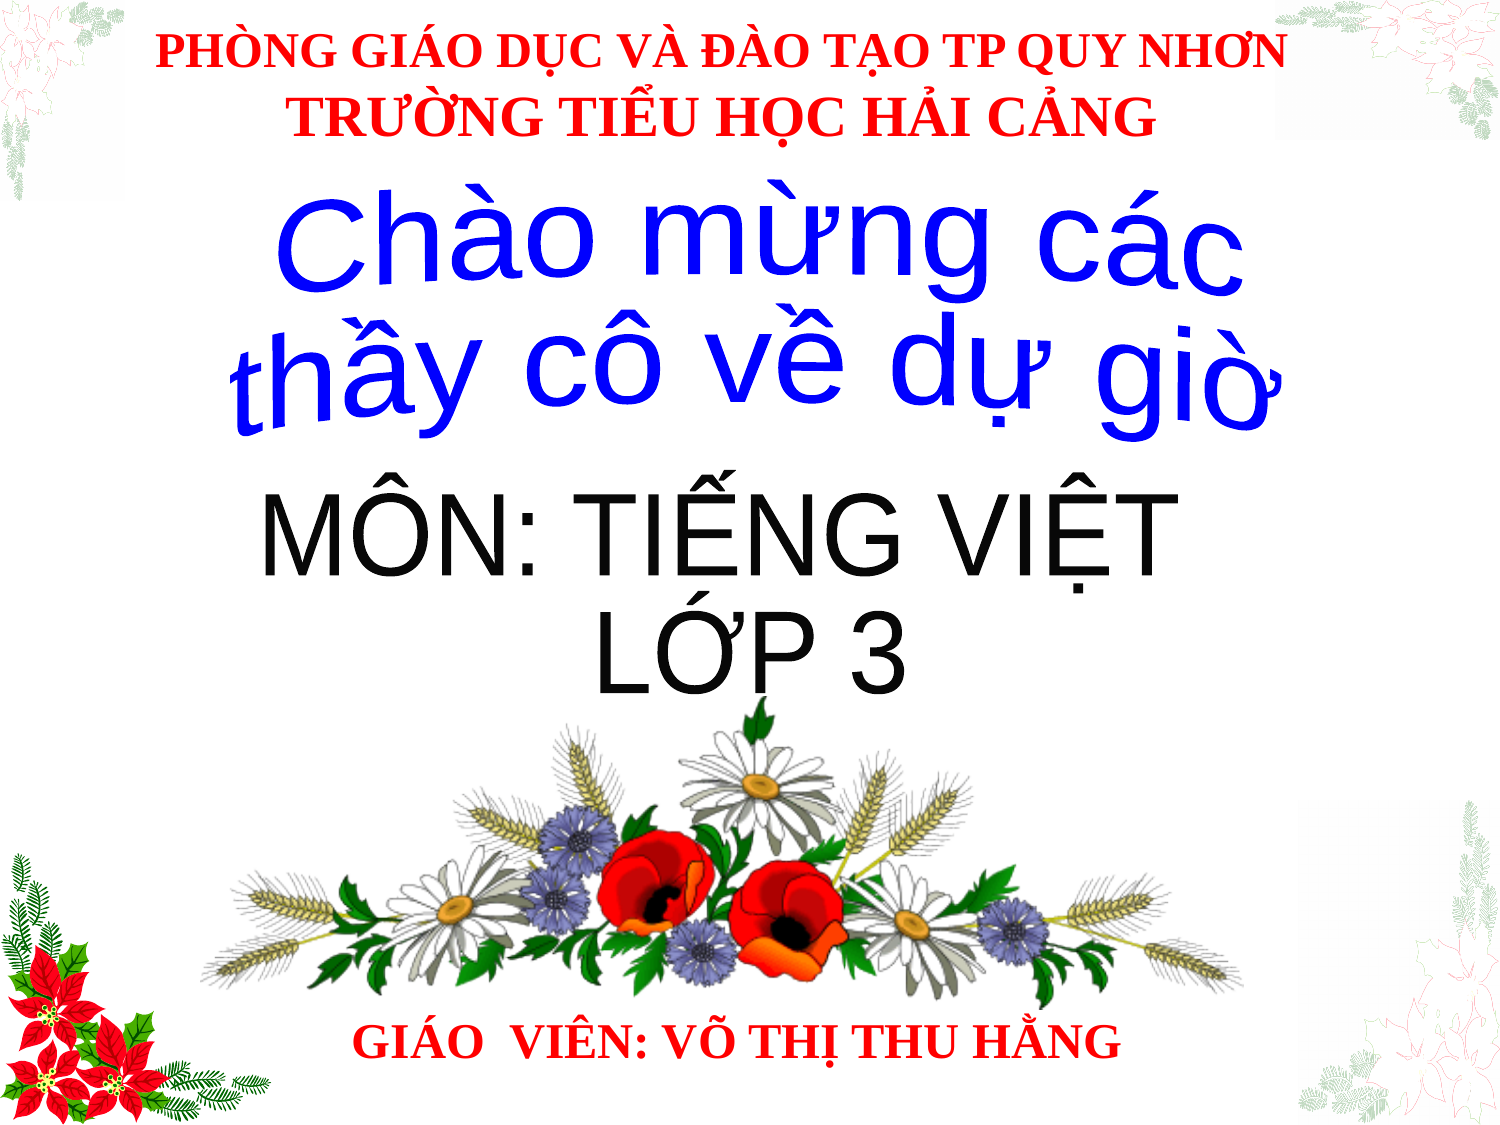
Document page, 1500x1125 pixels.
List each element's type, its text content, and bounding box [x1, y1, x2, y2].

picture [200, 696, 1244, 799]
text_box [0, 799, 1500, 1125]
picture [0, 0, 125, 200]
text_box PHÒNG GIÁO DỤC VÀ ĐÀO TẠO TP QUY NHƠN TRƯỜNG TIỂU HỌC HẢI CẢNG [296, 21, 1148, 144]
picture [1317, 0, 1458, 183]
